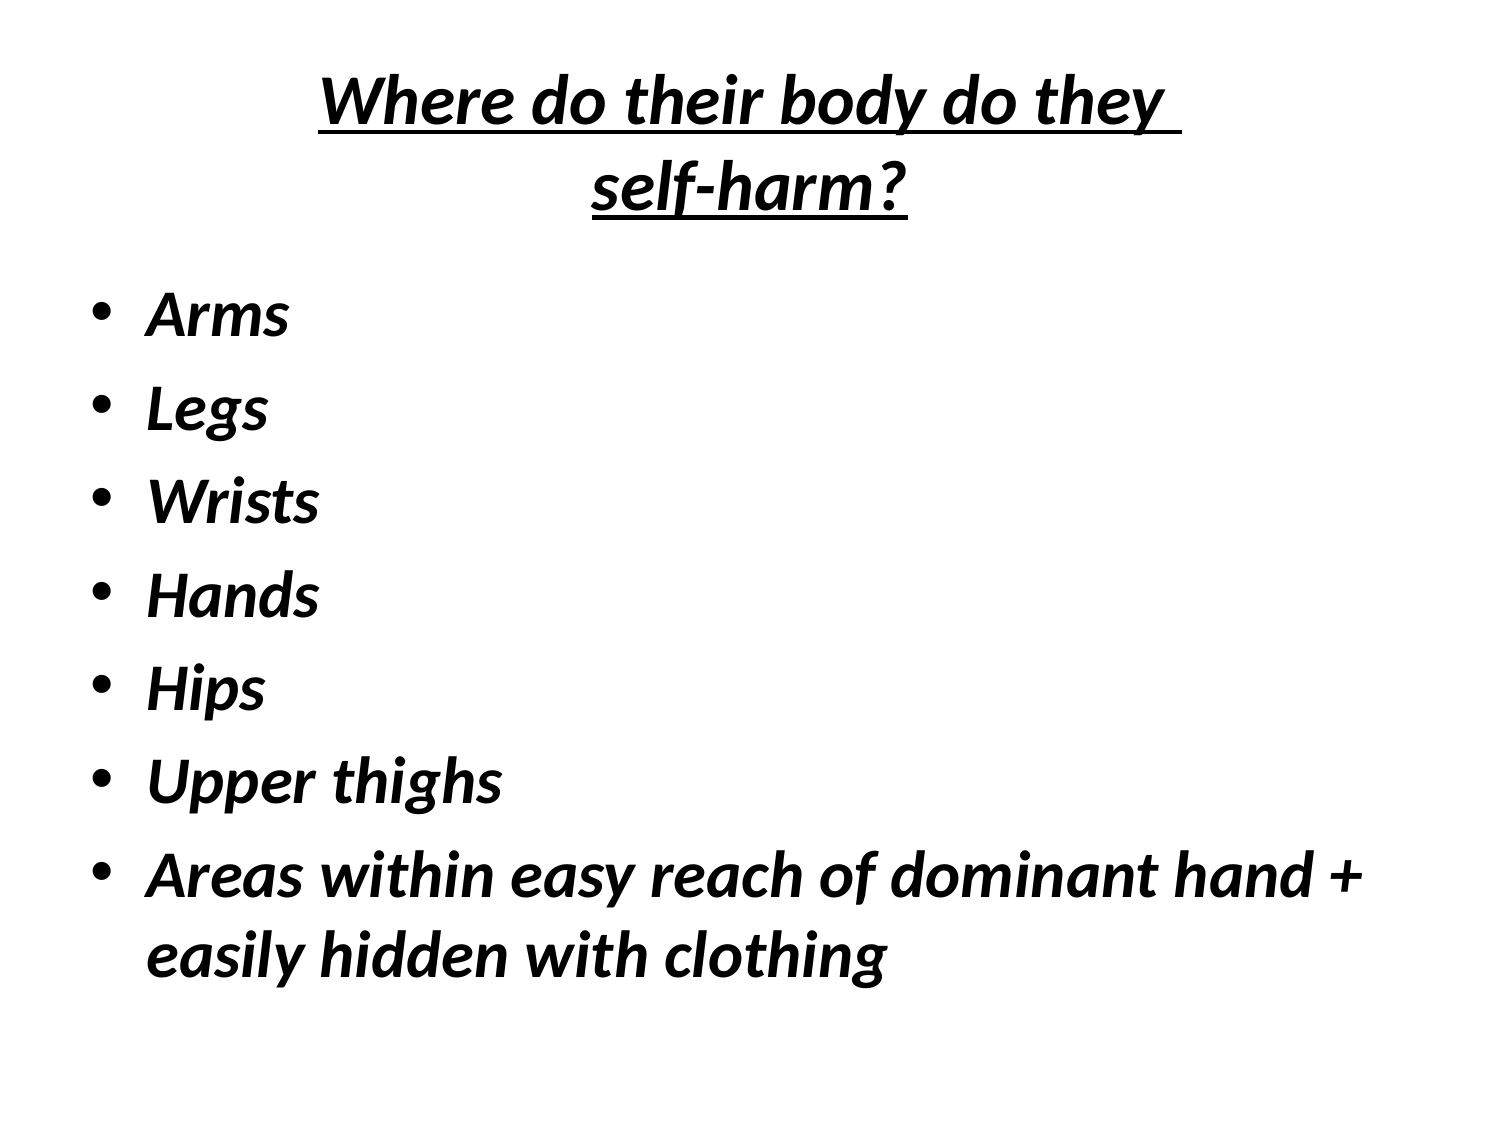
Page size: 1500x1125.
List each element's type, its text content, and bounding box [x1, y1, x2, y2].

list Arms Legs Wrists Hands Hips Upper thighs Areas within easy reach of dominant hand + easily hidden with clothing [75, 262, 1425, 1005]
title Where do their body do they self-harm? [75, 45, 1425, 233]
